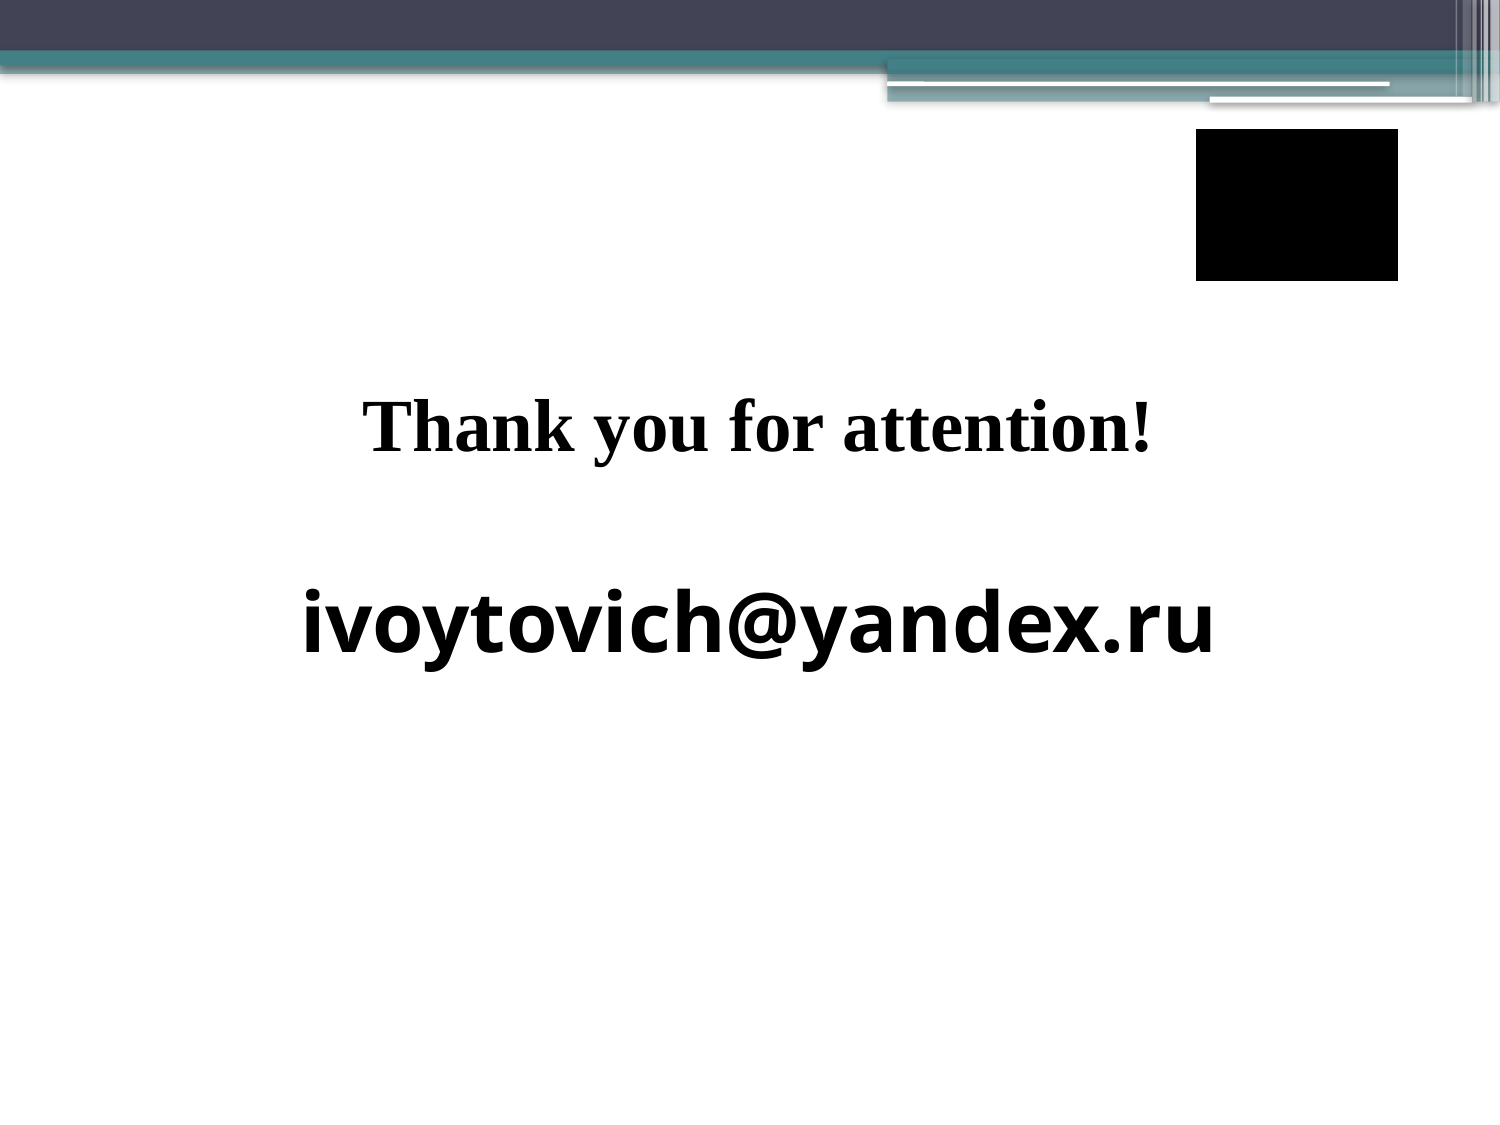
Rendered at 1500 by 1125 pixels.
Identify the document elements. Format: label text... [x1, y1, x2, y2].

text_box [1195, 128, 1399, 282]
list Thank you for attention! ivoytovich@yandex.ru [75, 368, 1425, 1079]
